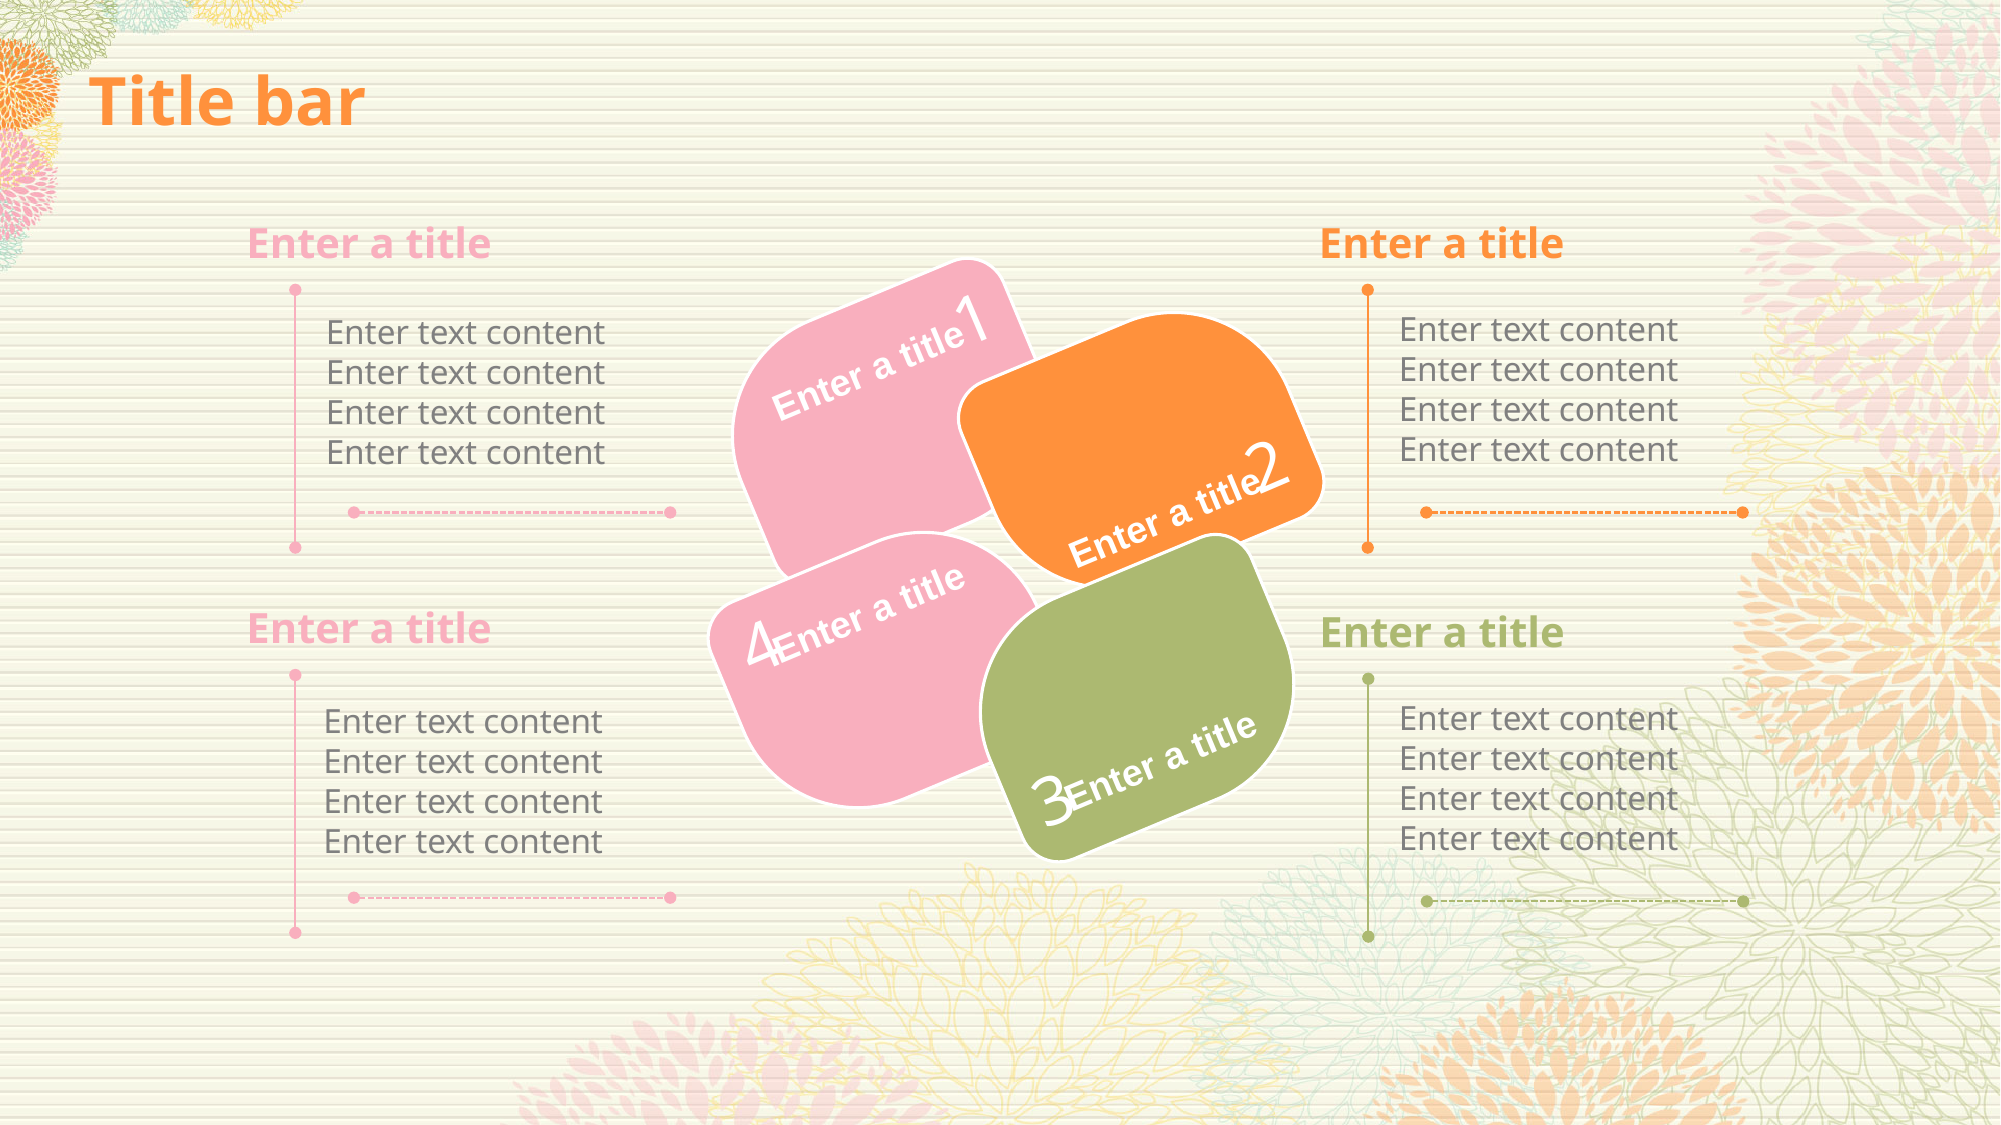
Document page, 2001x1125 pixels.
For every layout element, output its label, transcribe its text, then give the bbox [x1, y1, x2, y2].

text_box [956, 310, 1326, 586]
text_box [978, 547, 1296, 864]
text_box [1341, 208, 1743, 548]
title Title bar [73, 59, 1799, 148]
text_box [1073, 415, 1294, 547]
text_box [706, 530, 1038, 810]
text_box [1025, 729, 1251, 846]
text_box [932, 256, 1037, 374]
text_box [269, 594, 671, 933]
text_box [777, 268, 996, 400]
text_box [730, 338, 992, 578]
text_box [730, 581, 959, 693]
picture [0, 0, 2001, 1125]
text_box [1342, 597, 1744, 937]
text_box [269, 208, 671, 548]
